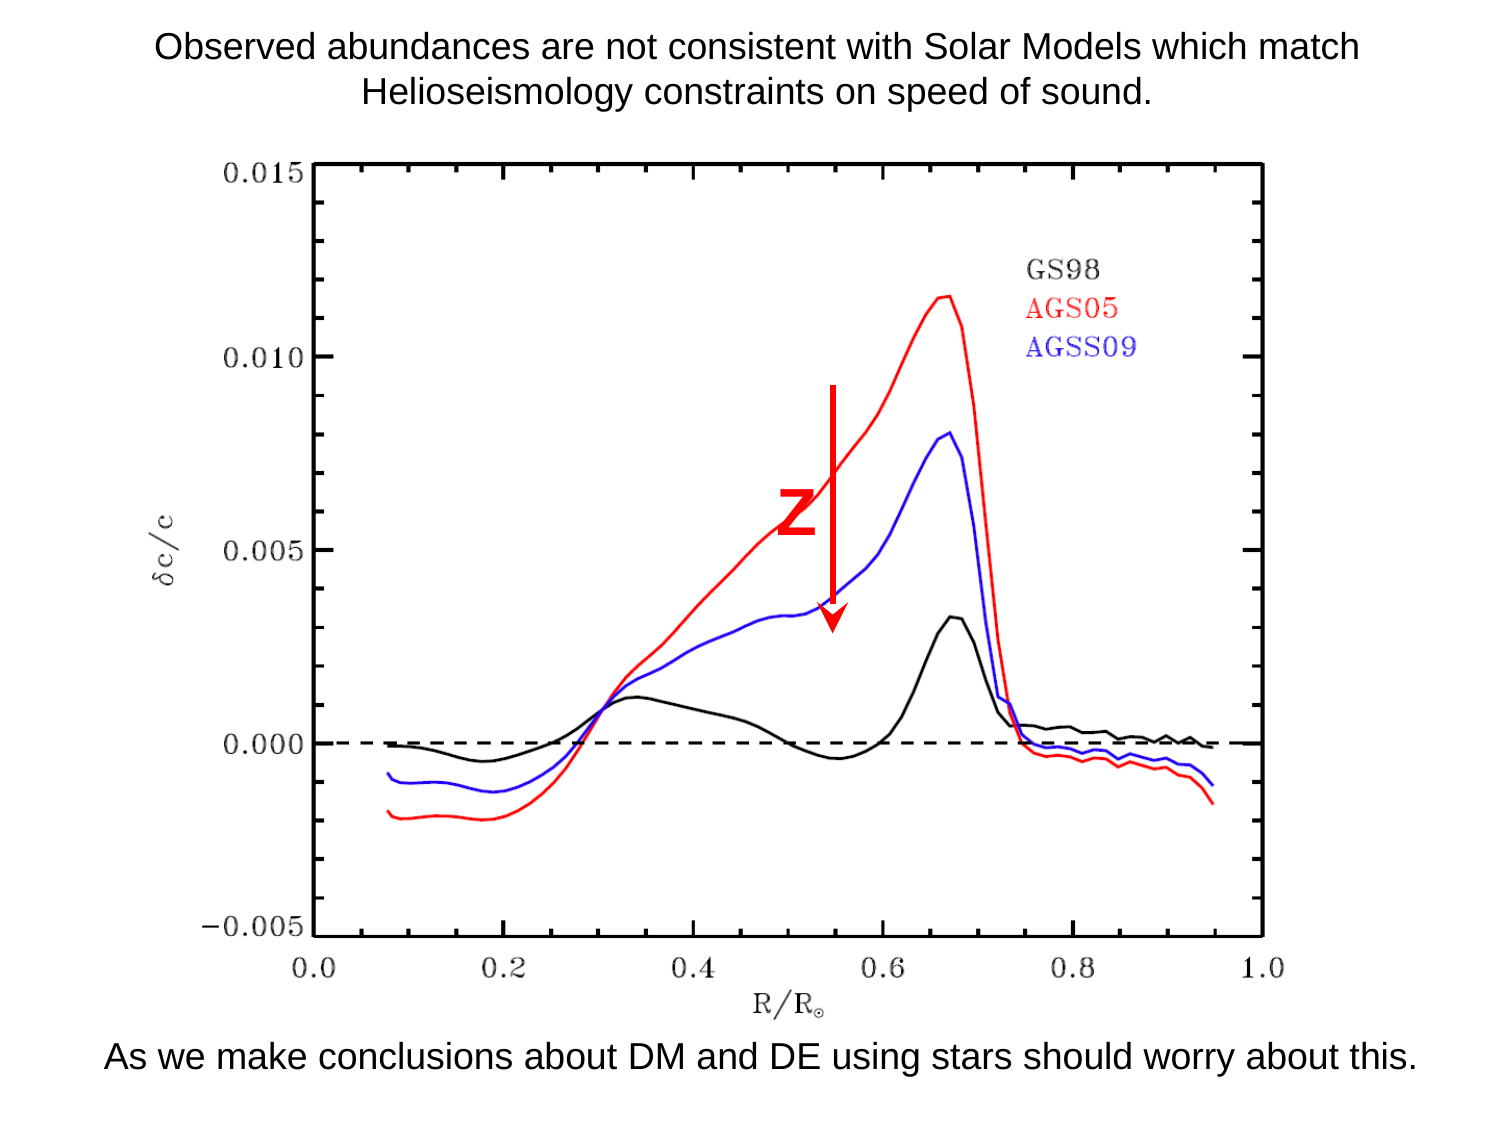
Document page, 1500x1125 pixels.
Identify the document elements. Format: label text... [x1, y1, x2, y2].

picture [147, 136, 1297, 1039]
text_box As we make conclusions about DM and DE using stars should worry about this. [88, 1024, 1434, 1085]
text_box Observed abundances are not consistent with Solar Models which match Helioseismology constraints on speed of sound. [101, 14, 1413, 120]
